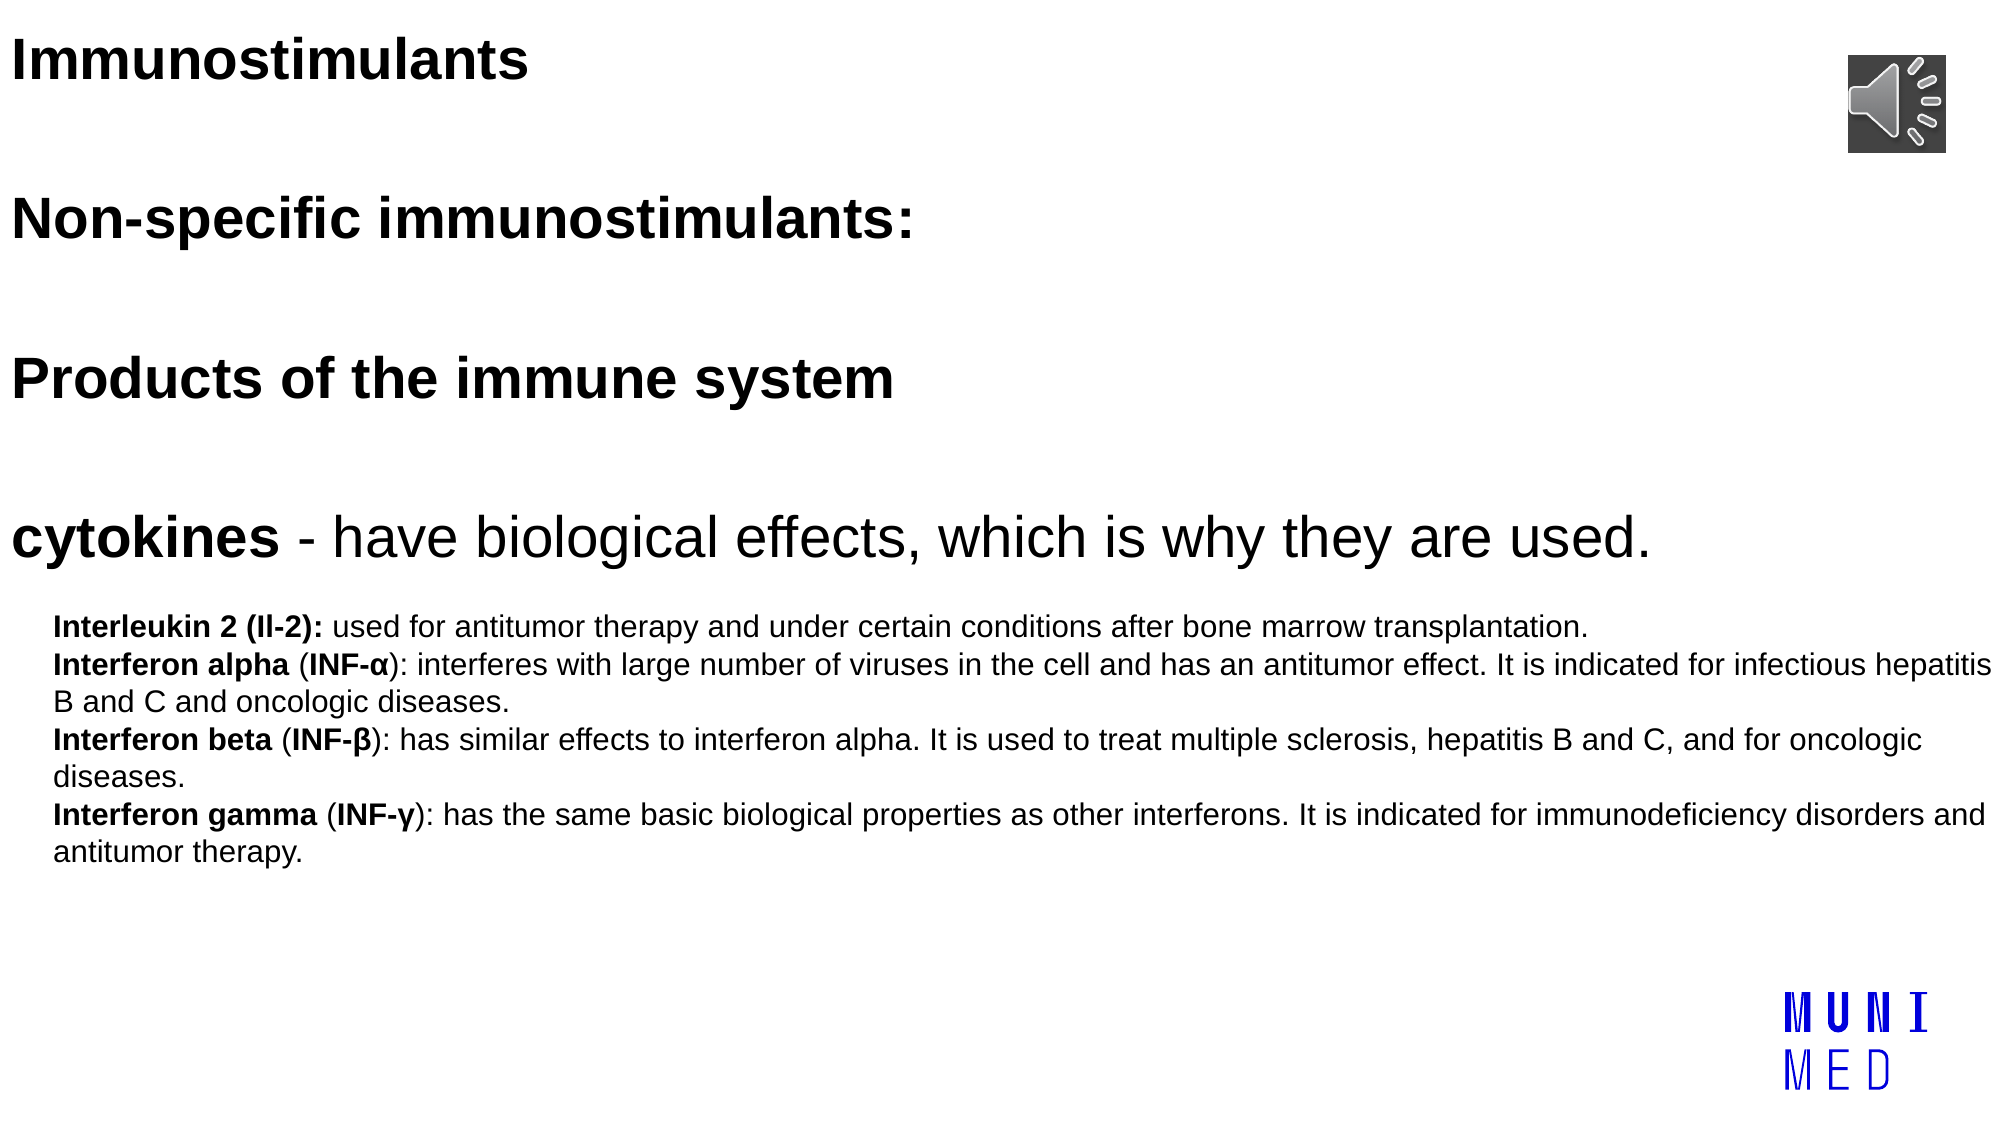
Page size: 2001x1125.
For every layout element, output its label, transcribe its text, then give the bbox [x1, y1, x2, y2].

list Immunostimulants Non-specific immunostimulants: Products of the immune system cytokines - have biological effects, which is why they are used. Interleukin 2 (Il-2): used for antitumor therapy and under certain conditions after bone marrow transplantation. Interferon alpha (INF-α): interferes with large number of viruses in the cell and has an antitumor effect. It is indicated for infectious hepatitis B and C and oncologic diseases. Interferon beta (INF-β): has similar effects to interferon alpha. It is used to treat multiple sclerosis, hepatitis B and C, and for oncologic diseases. Interferon gamma (INF-γ): has the same basic biological properties as other interferons. It is indicated for immunodeficiency disorders and antitumor therapy. [0, 11, 2000, 1008]
picture [1846, 53, 1948, 155]
